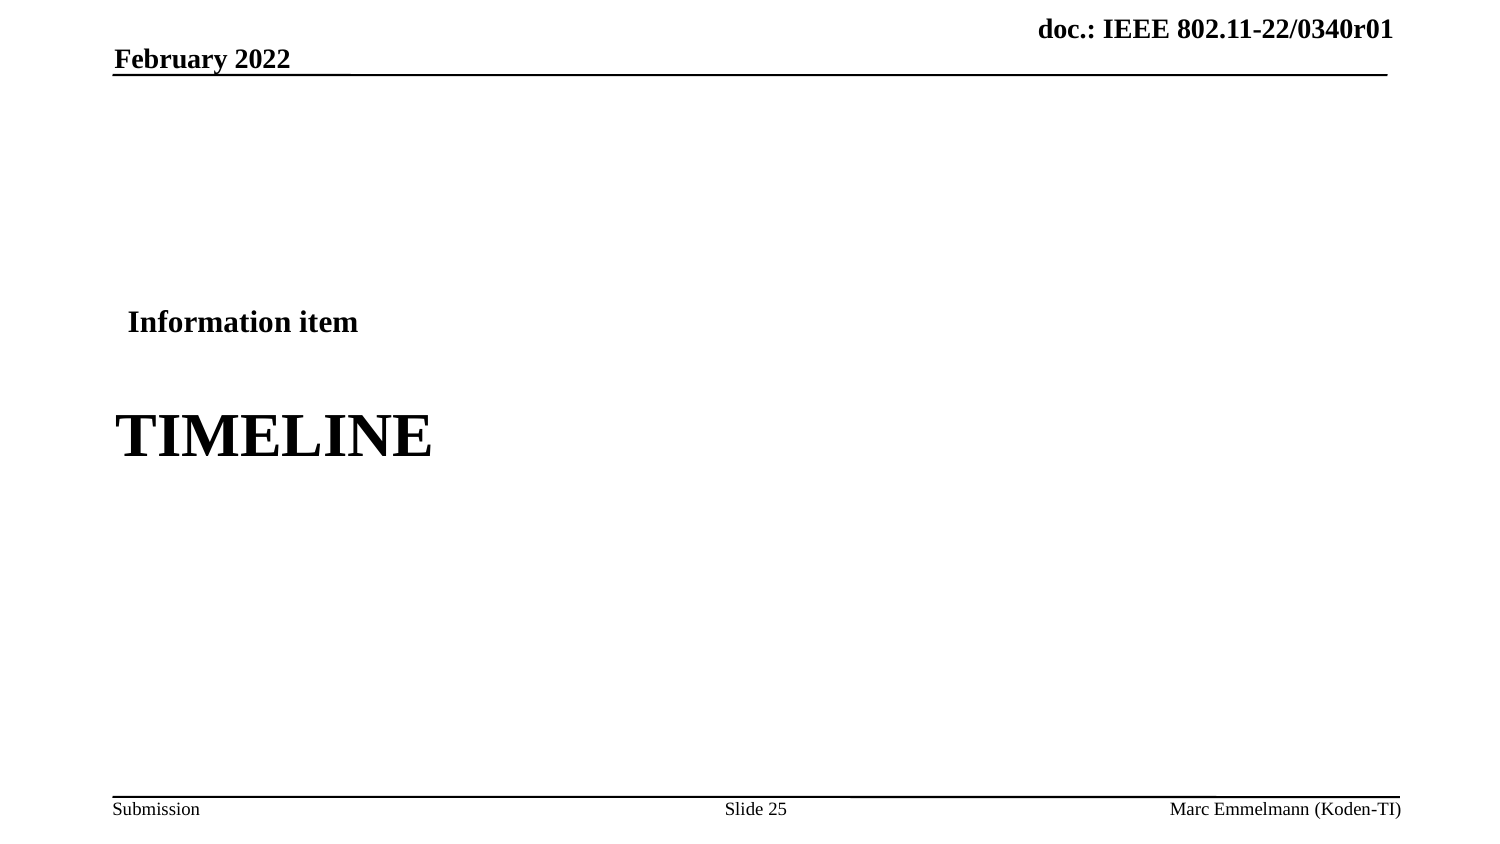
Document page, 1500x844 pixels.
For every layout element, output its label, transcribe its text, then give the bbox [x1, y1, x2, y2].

slide_number Slide 25 [712, 796, 800, 842]
list Information item [112, 161, 1388, 347]
title Timeline [100, 386, 1376, 555]
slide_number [114, 40, 423, 75]
footer Marc Emmelmann (Koden-TI) [878, 796, 1402, 820]
